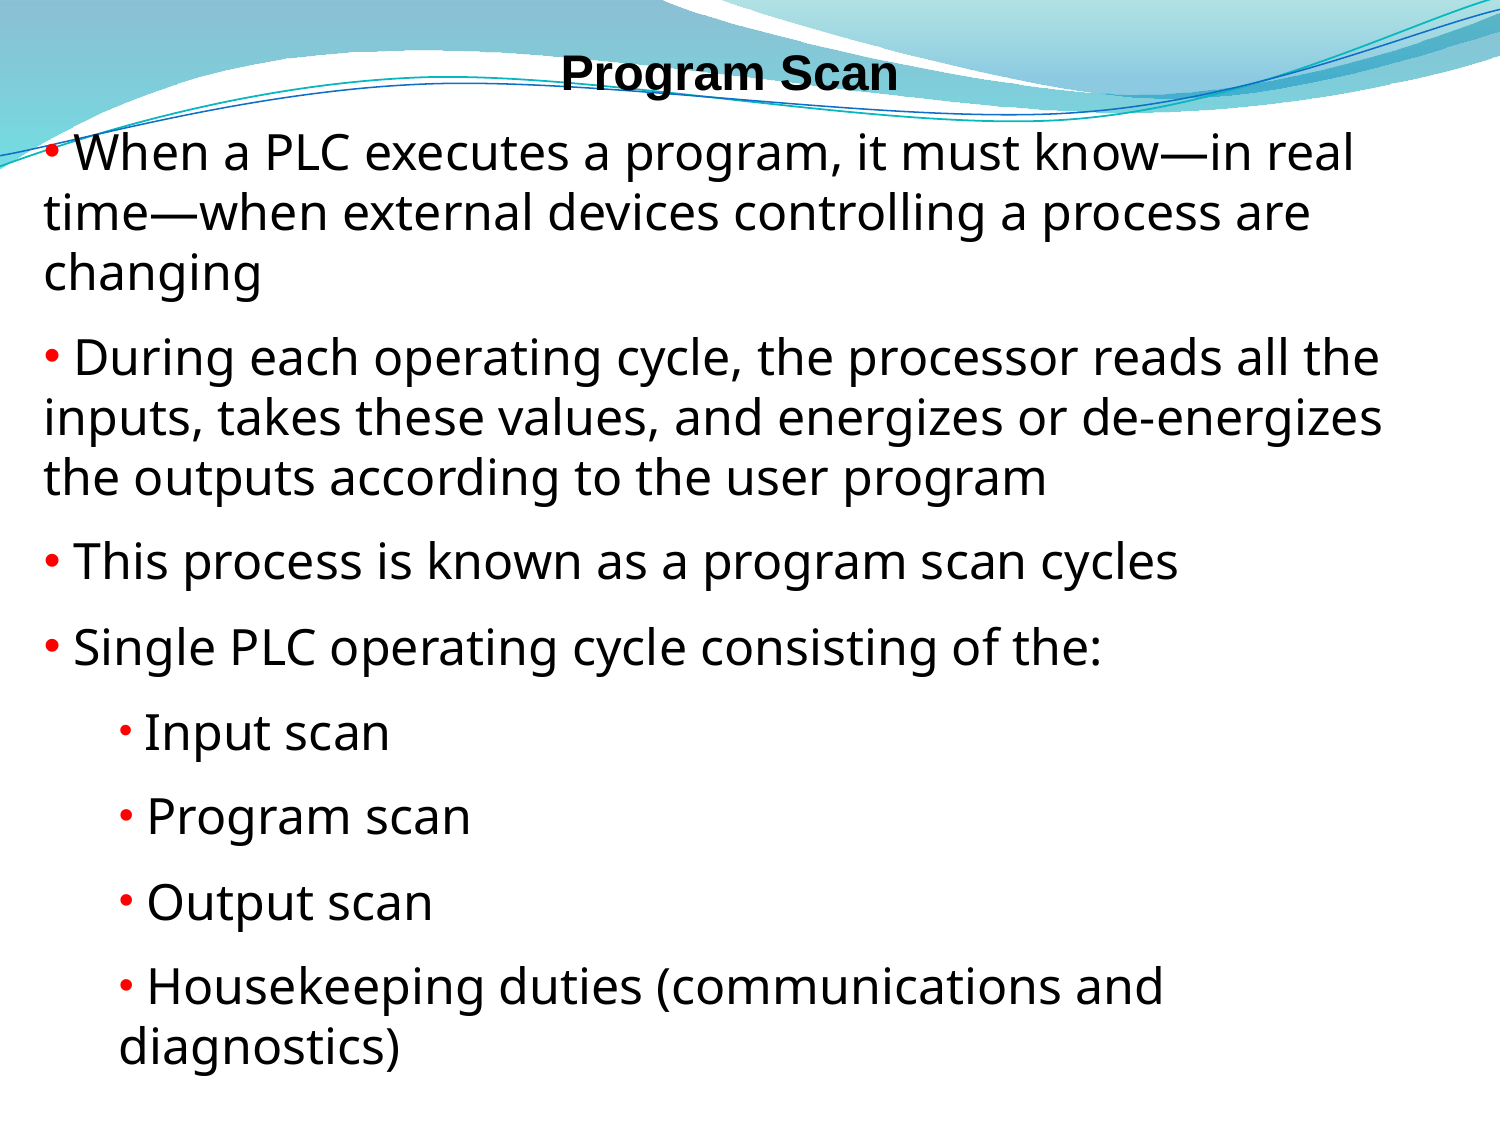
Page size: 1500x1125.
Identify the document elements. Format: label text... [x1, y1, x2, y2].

text_box When a PLC executes a program, it must know—in real time—when external devices controlling a process are changing During each operating cycle, the processor reads all the inputs, takes these values, and energizes or de-energizes the outputs according to the user program This process is known as a program scan cycles Single PLC operating cycle consisting of the: Input scan Program scan Output scan Housekeeping duties (communications and diagnostics) [43, 112, 1438, 1063]
title Program Scan [87, 12, 1376, 101]
